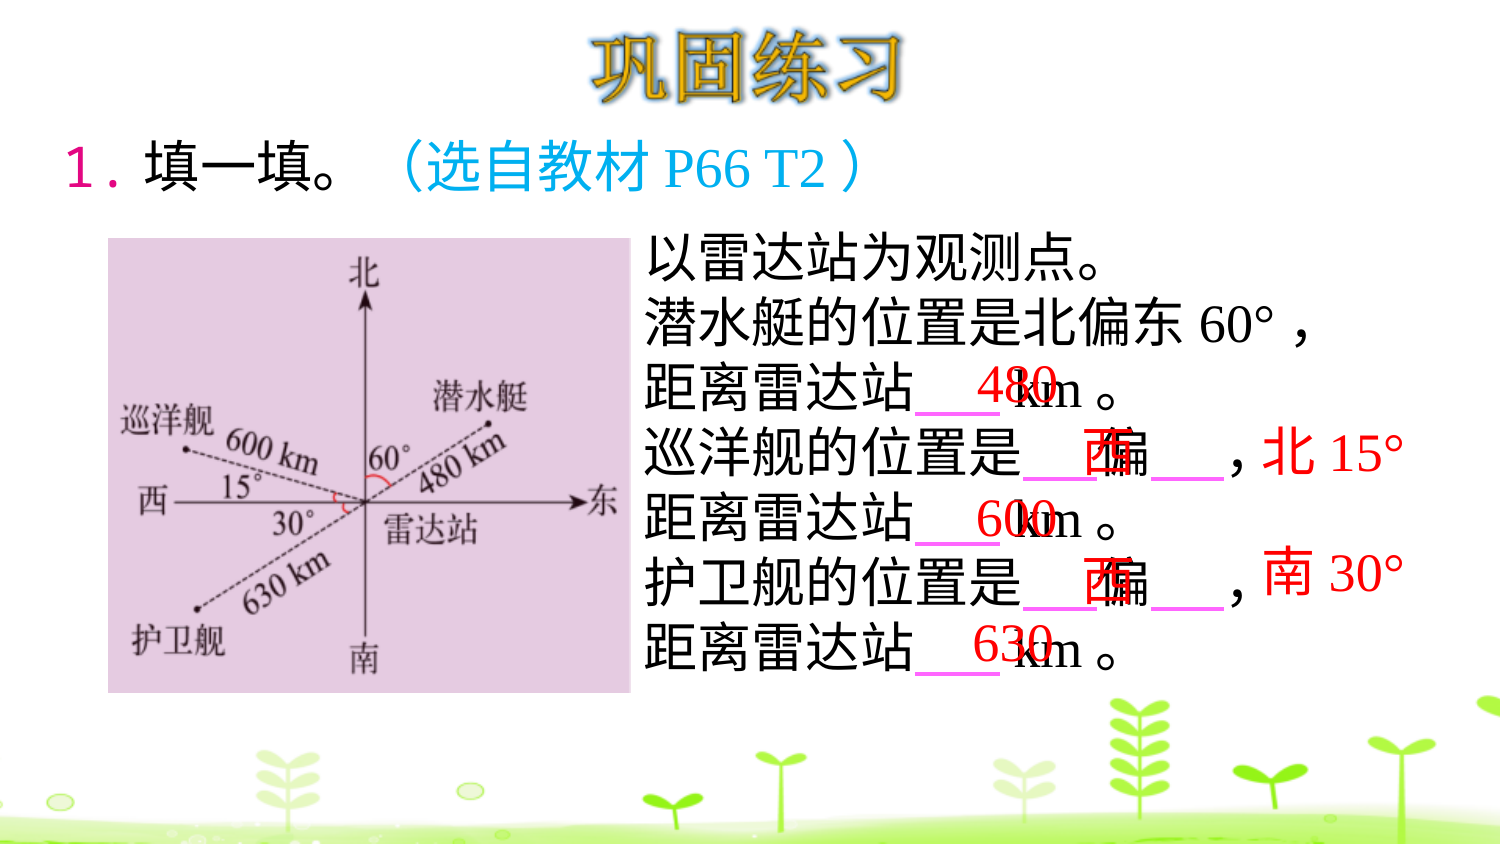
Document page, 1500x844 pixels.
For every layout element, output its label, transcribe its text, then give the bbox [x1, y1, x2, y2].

text_box 南30° [1249, 531, 1444, 608]
picture [0, 0, 1500, 844]
text_box 以雷达站为观测点。 潜水艇的位置是北偏东60°， 距离雷达站 km。 巡洋舰的位置是 偏 ， 距离雷达站 km。 护卫舰的位置是 偏 ， 距离雷达站 km。 [631, 218, 1434, 685]
text_box 600 [964, 476, 1097, 553]
text_box 西 [1070, 541, 1162, 618]
text_box 480 [965, 342, 1117, 419]
text_box 西 [1070, 411, 1162, 488]
text_box 630 [960, 601, 1108, 678]
text_box 1.填一填。（选自教材P66 T2） [51, 125, 1323, 205]
text_box 北15° [1249, 411, 1451, 488]
